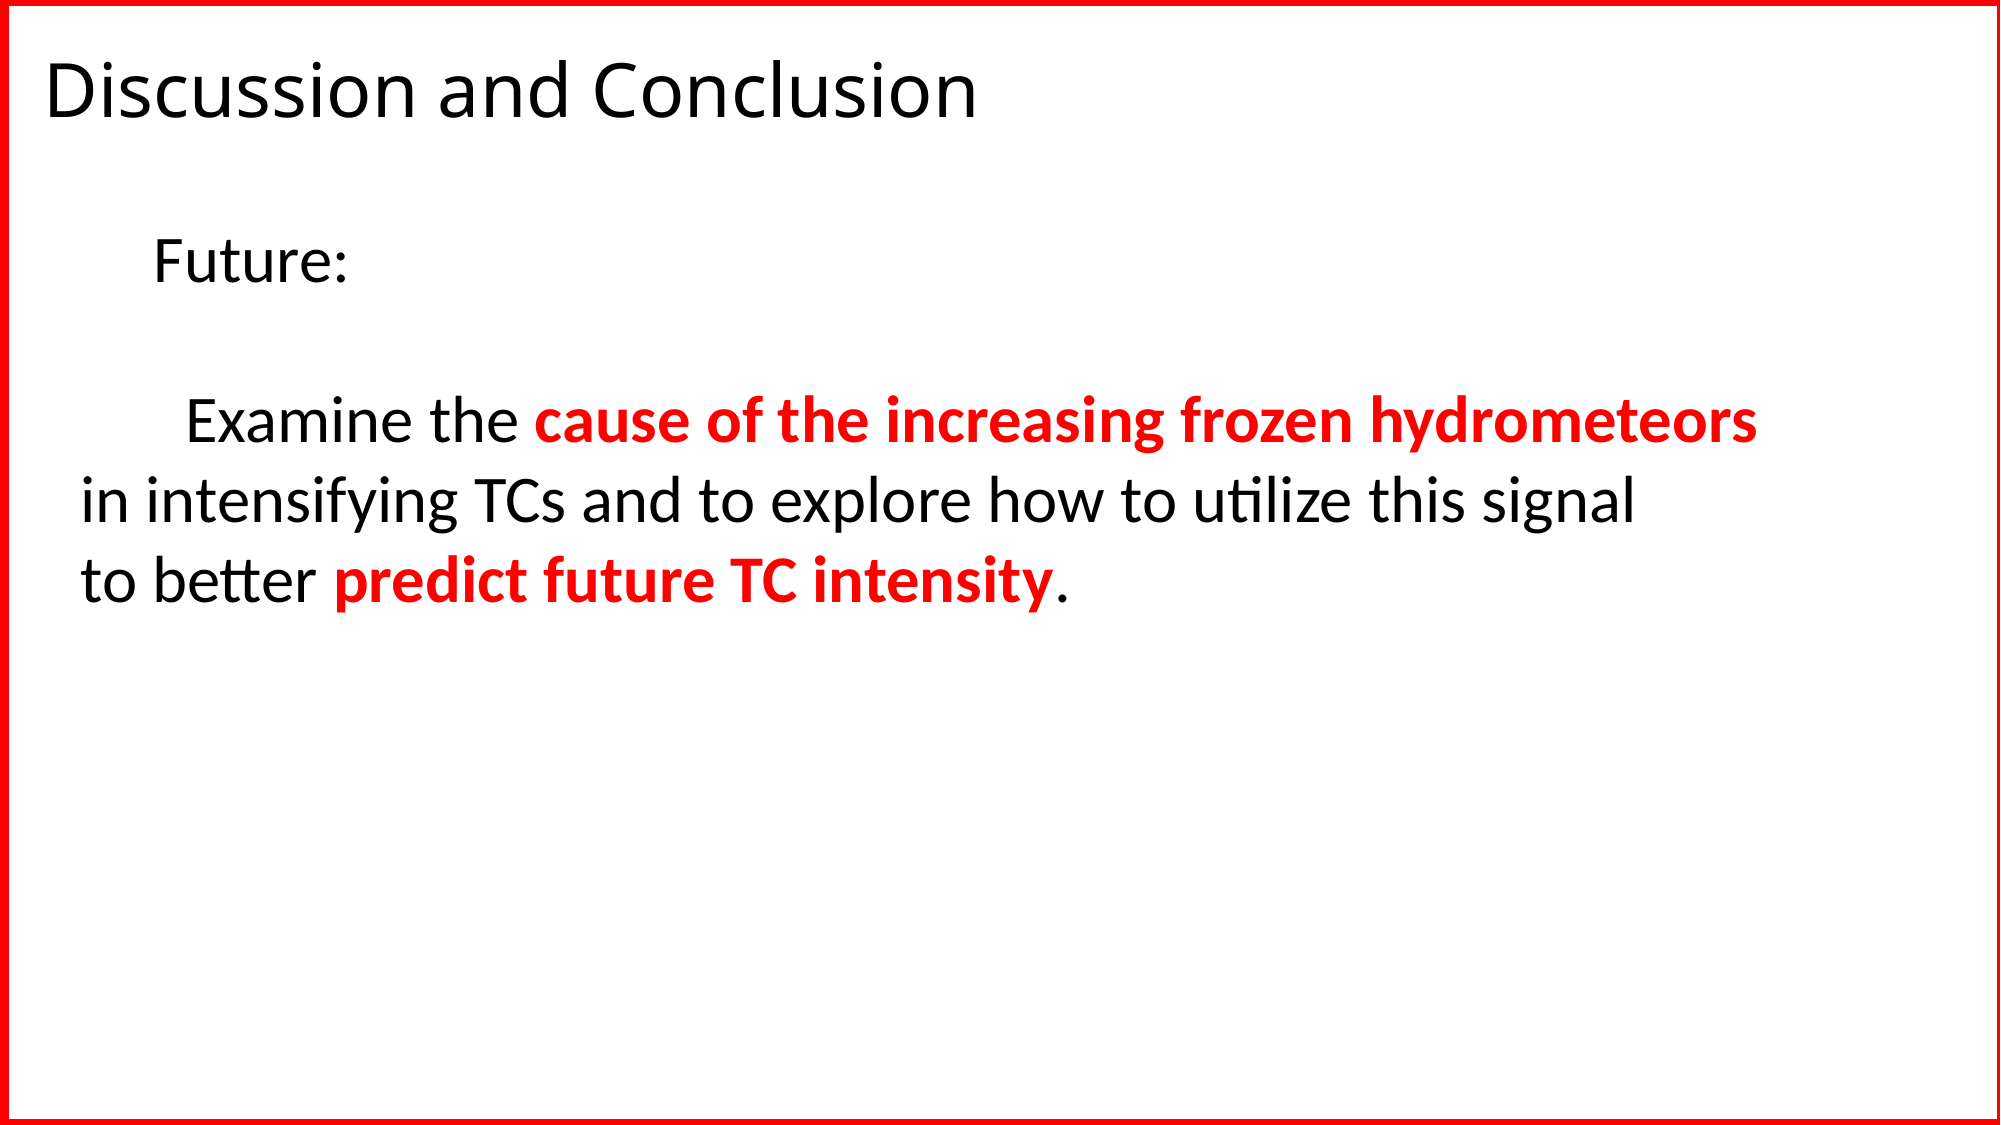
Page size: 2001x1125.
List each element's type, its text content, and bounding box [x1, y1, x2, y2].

text_box Discussion and Conclusion [28, 0, 1997, 202]
text_box [2, 0, 2000, 1125]
text_box Future: Examine the cause of the increasing frozen hydrometeors in intensifying TCs and to explore how to utilize this signal to better predict future TC intensity. [65, 143, 1790, 753]
